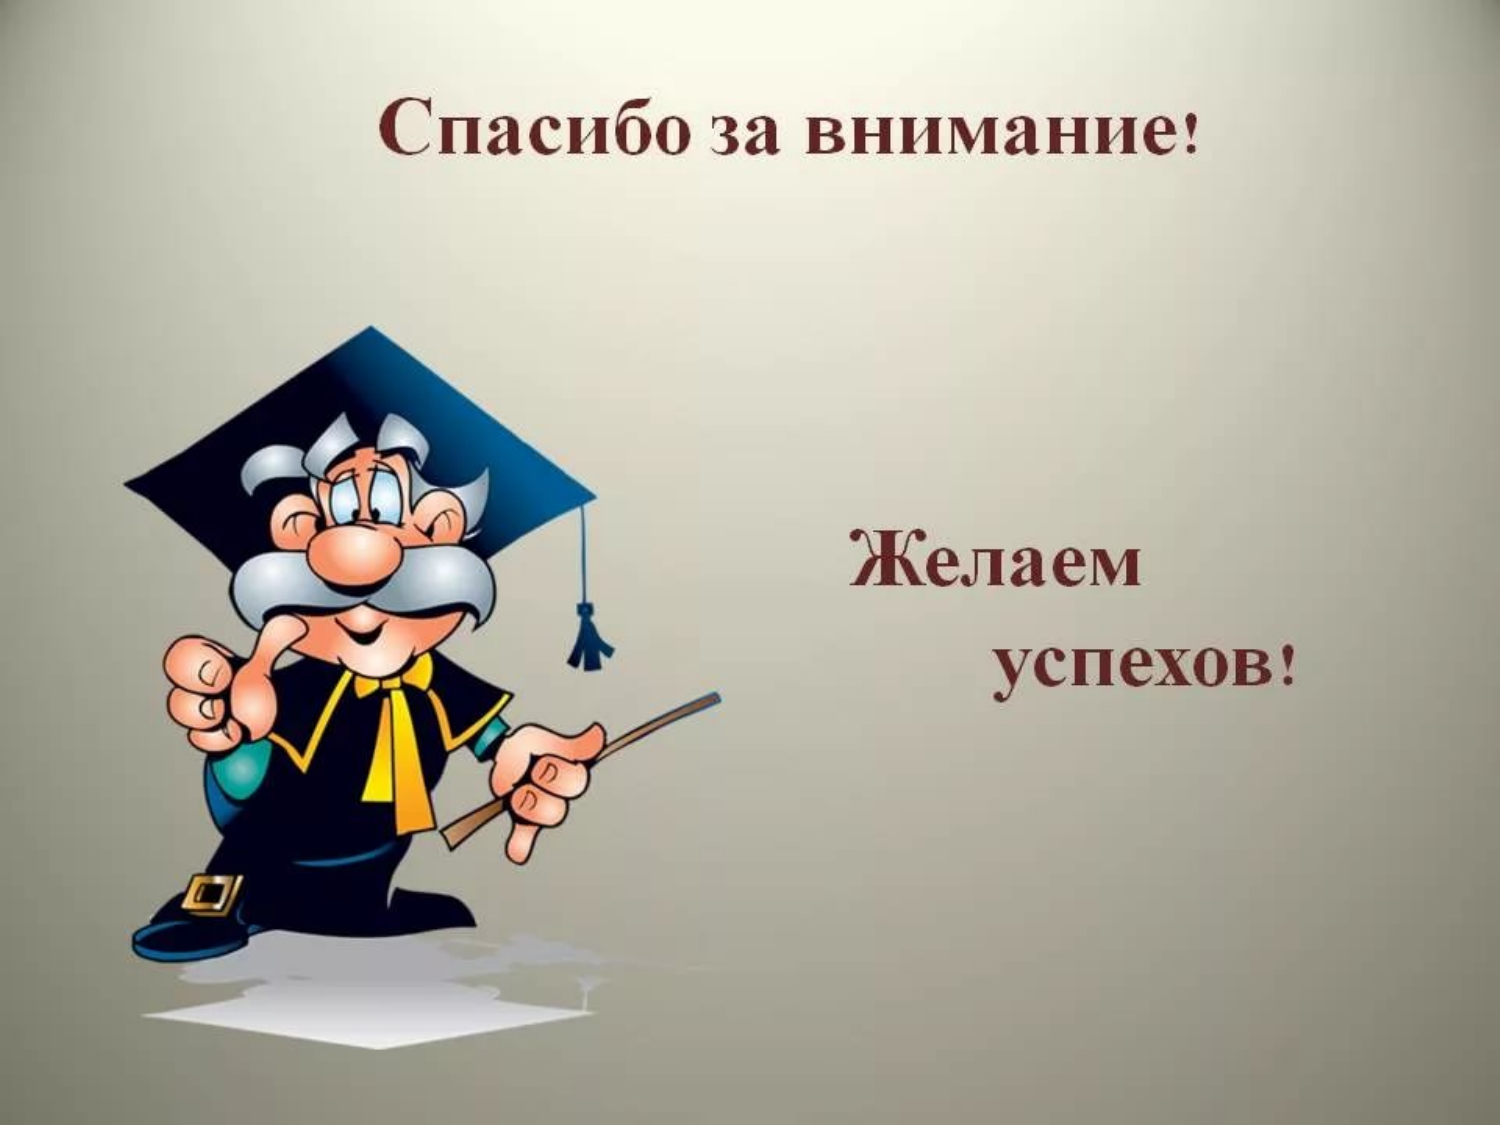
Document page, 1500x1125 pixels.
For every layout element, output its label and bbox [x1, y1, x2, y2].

list [0, 0, 1500, 1125]
